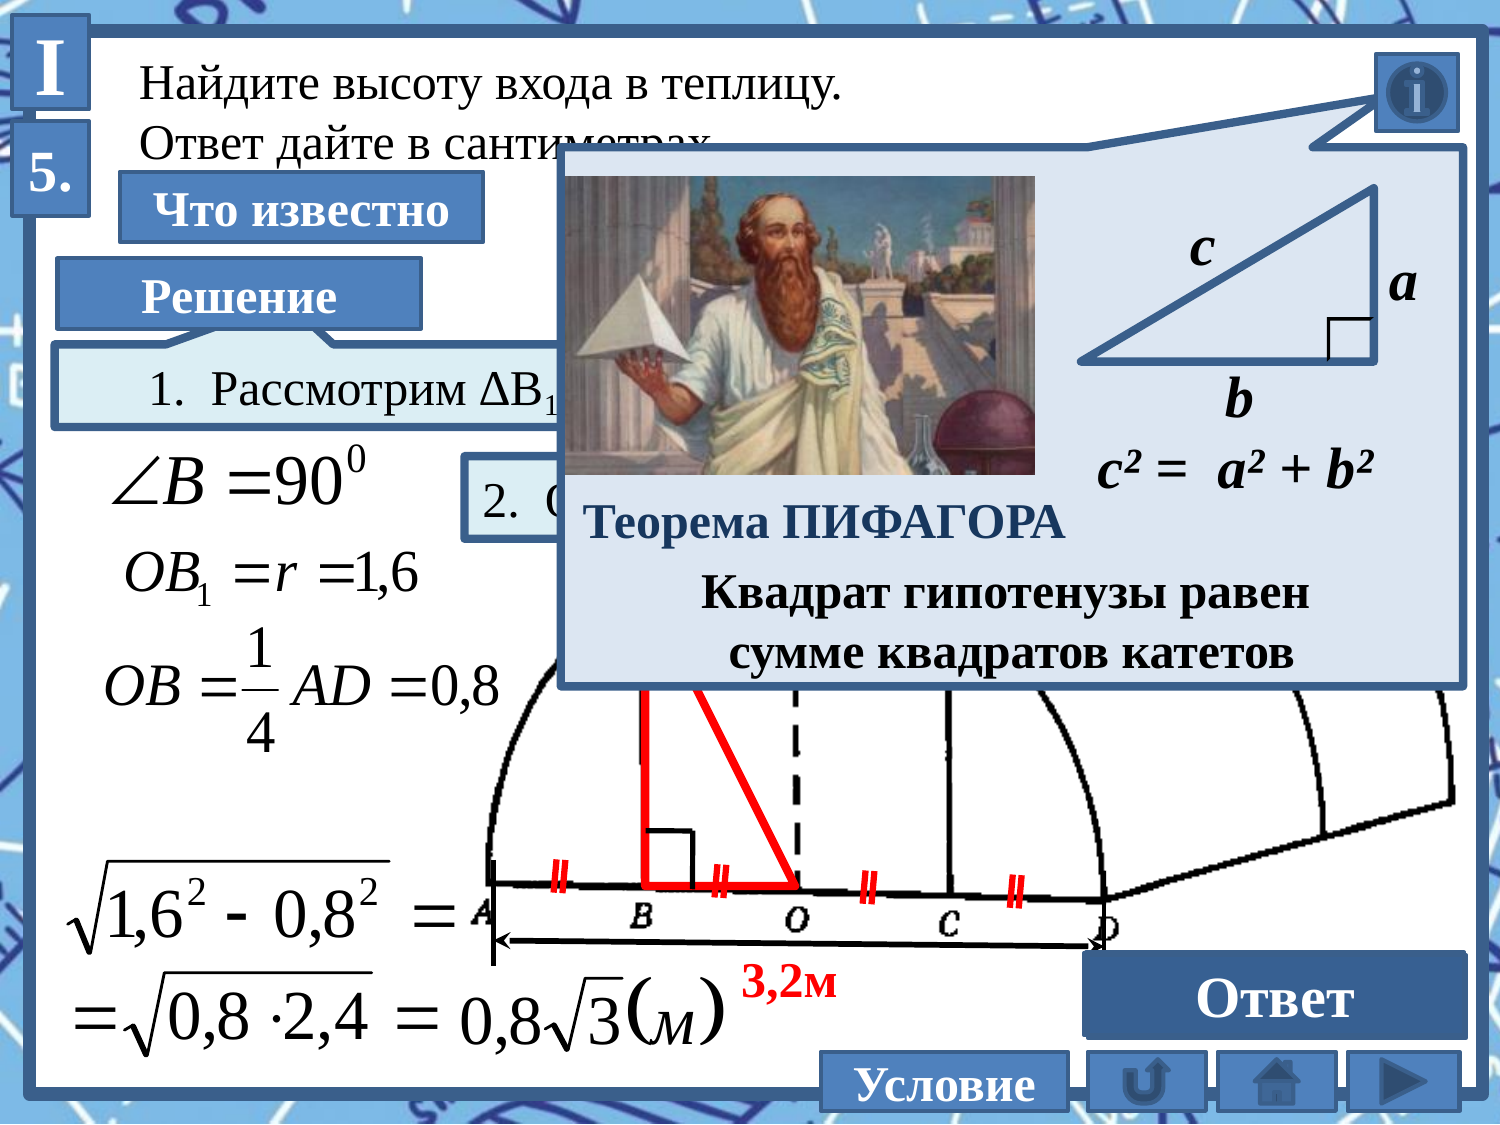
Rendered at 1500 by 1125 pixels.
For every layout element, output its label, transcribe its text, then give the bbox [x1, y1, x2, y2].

text_box 2. ОВ₁ найдём по т.Пифагора [462, 454, 555, 541]
text_box [1216, 1050, 1338, 1113]
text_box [57, 982, 438, 1075]
text_box Что известно [118, 170, 485, 244]
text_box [115, 531, 432, 608]
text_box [862, 870, 875, 905]
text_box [1009, 874, 1022, 909]
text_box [553, 859, 566, 894]
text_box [54, 843, 458, 973]
picture [0, 0, 1500, 1124]
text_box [714, 863, 727, 899]
text_box [1374, 52, 1460, 133]
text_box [95, 609, 508, 766]
text_box [643, 696, 797, 889]
text_box 1. Рассмотрим ∆В₁ОВ [52, 331, 555, 430]
text_box 3,2м [726, 955, 908, 1016]
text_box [560, 147, 1464, 688]
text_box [450, 963, 727, 1075]
text_box Условие [819, 1050, 1070, 1113]
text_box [99, 426, 379, 523]
text_box [1414, 84, 1420, 112]
text_box 5. [10, 119, 91, 218]
text_box Найдите высоту входа в теплицу. Ответ дайте в сантиметрах. [124, 42, 871, 178]
text_box [1086, 1050, 1208, 1113]
text_box [1086, 953, 1468, 1040]
text_box I [10, 13, 91, 111]
text_box Решение [55, 256, 423, 331]
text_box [493, 940, 1105, 947]
text_box [1346, 1050, 1462, 1113]
